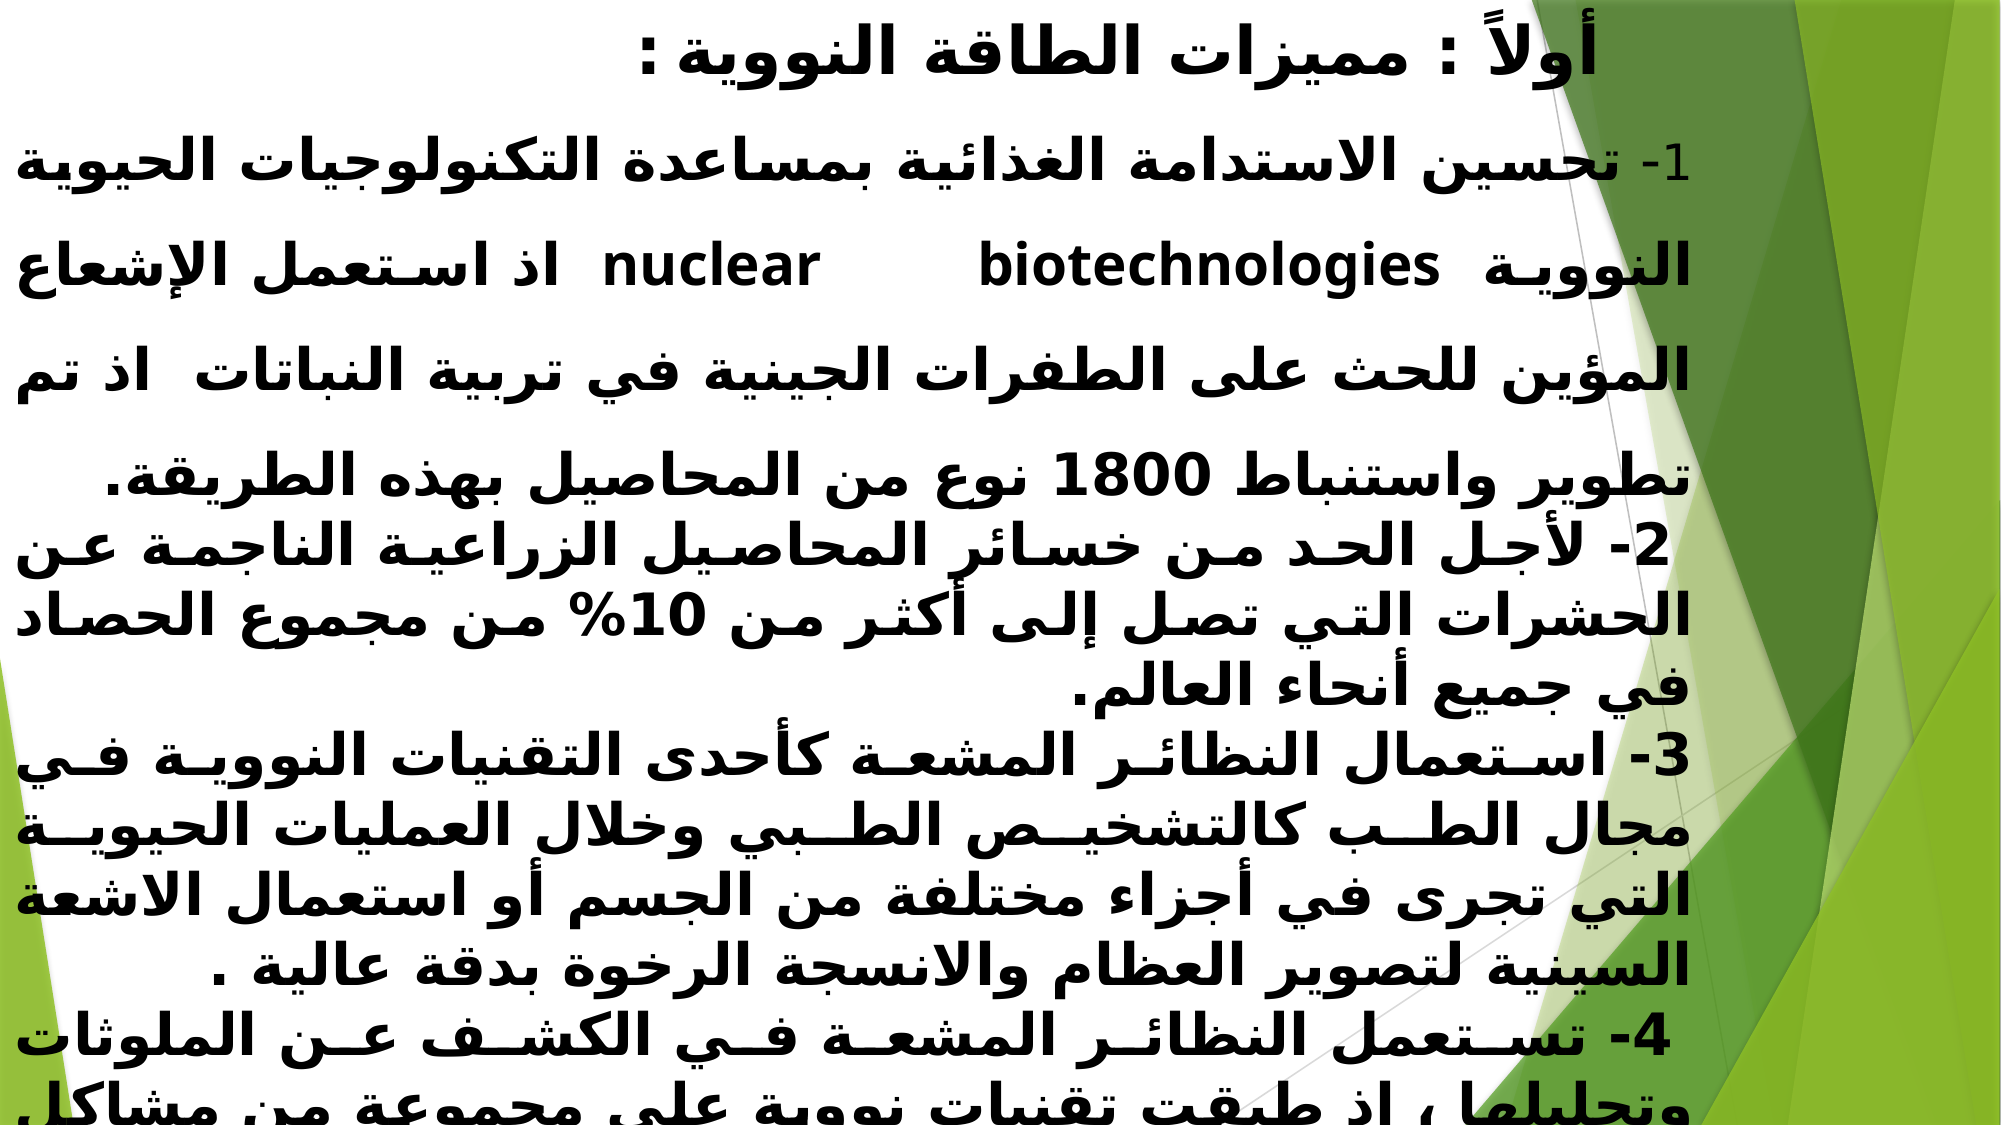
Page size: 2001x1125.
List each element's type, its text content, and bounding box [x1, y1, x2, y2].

list أولاً : مميزات الطاقة النووية : 1- تحسين الاستدامة الغذائية بمساعدة التكنولوجيات الحيوية النووية nuclear biotechnologies اذ استعمل الإشعاع المؤين للحث على الطفرات الجينية في تربية النباتات اذ تم تطوير واستنباط 1800 نوع من المحاصيل بهذه الطريقة. 2- لأجل الحد من خسائر المحاصيل الزراعية الناجمة عن الحشرات التي تصل إلى أكثر من 10% من مجموع الحصاد في جميع أنحاء العالم. 3- استعمال النظائر المشعة كأحدى التقنيات النووية في مجال الطب كالتشخيص الطبي وخلال العمليات الحيوية التي تجرى في أجزاء مختلفة من الجسم أو استعمال الاشعة السينية لتصوير العظام والانسجة الرخوة بدقة عالية . 4- تستعمل النظائر المشعة في الكشف عن الملوثات وتحليلها ، اذ طبقت تقنيات نووية على مجموعة من مشاكل التلوث، بما في ذلك تشكيل الضباب الدخاني، وتلوث الغلاف الجوي في عنصر أكسيد الكبريت، وتصريف مياه المجاري المحيطات وتسرب النفط بالبحار [0, 0, 1709, 1125]
